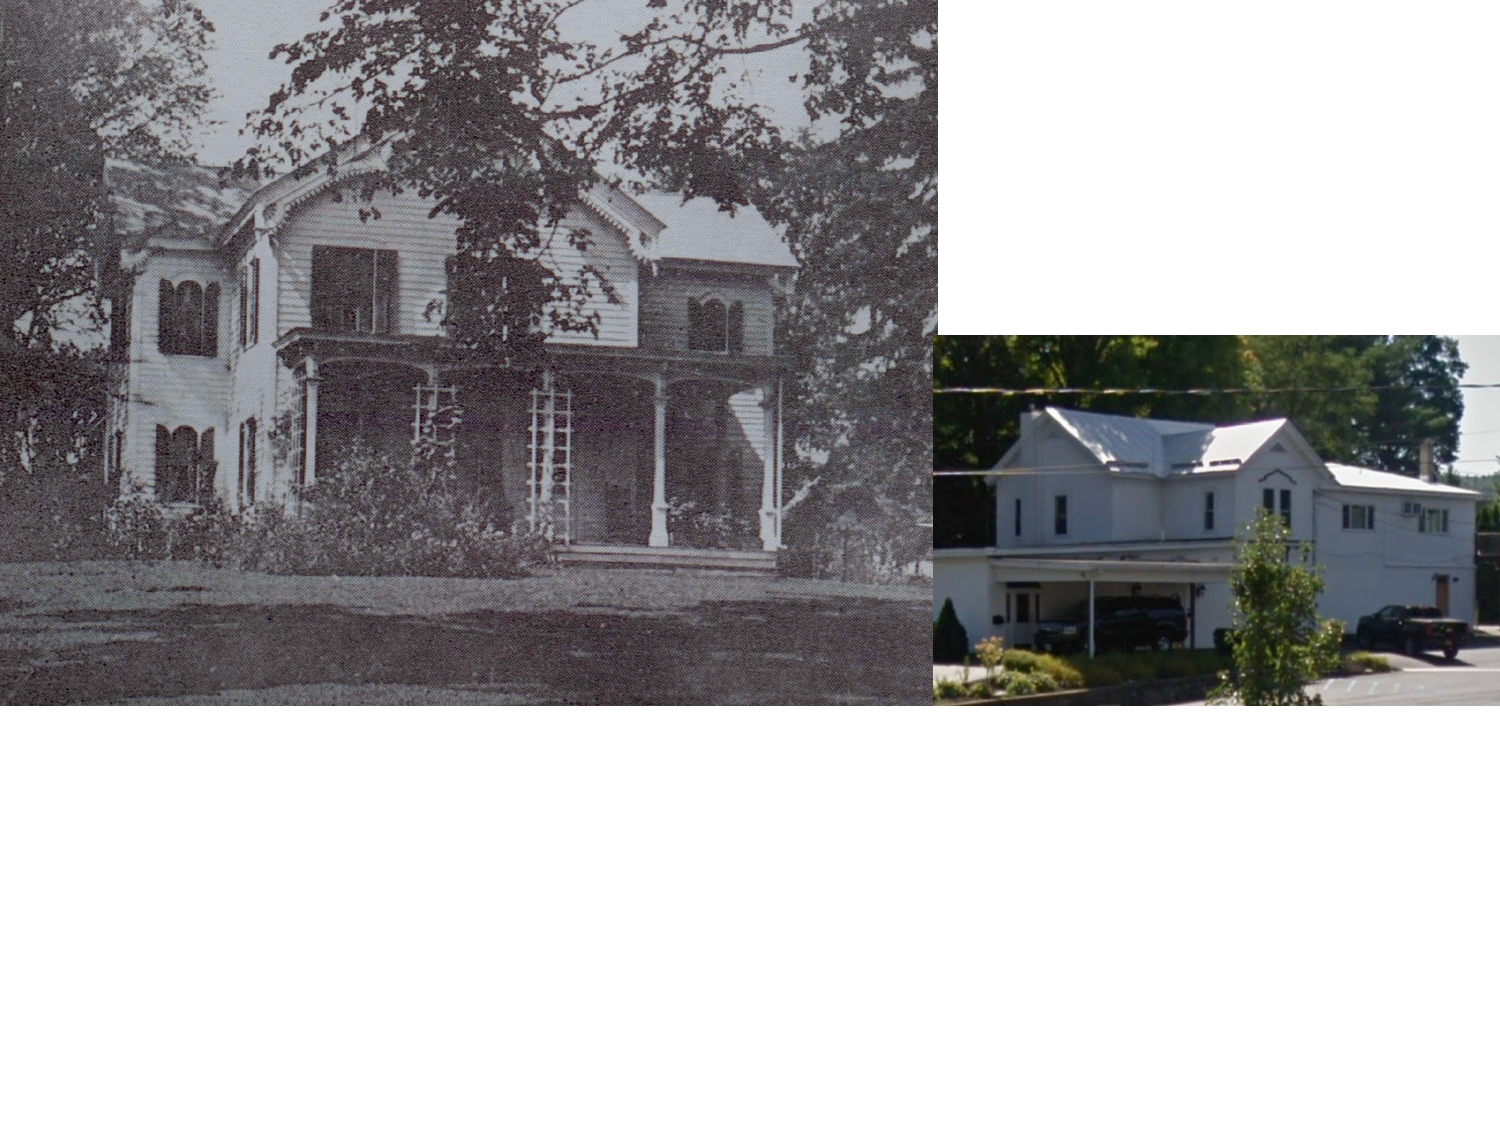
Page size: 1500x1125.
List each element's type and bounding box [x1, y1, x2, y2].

picture [0, 0, 1500, 706]
